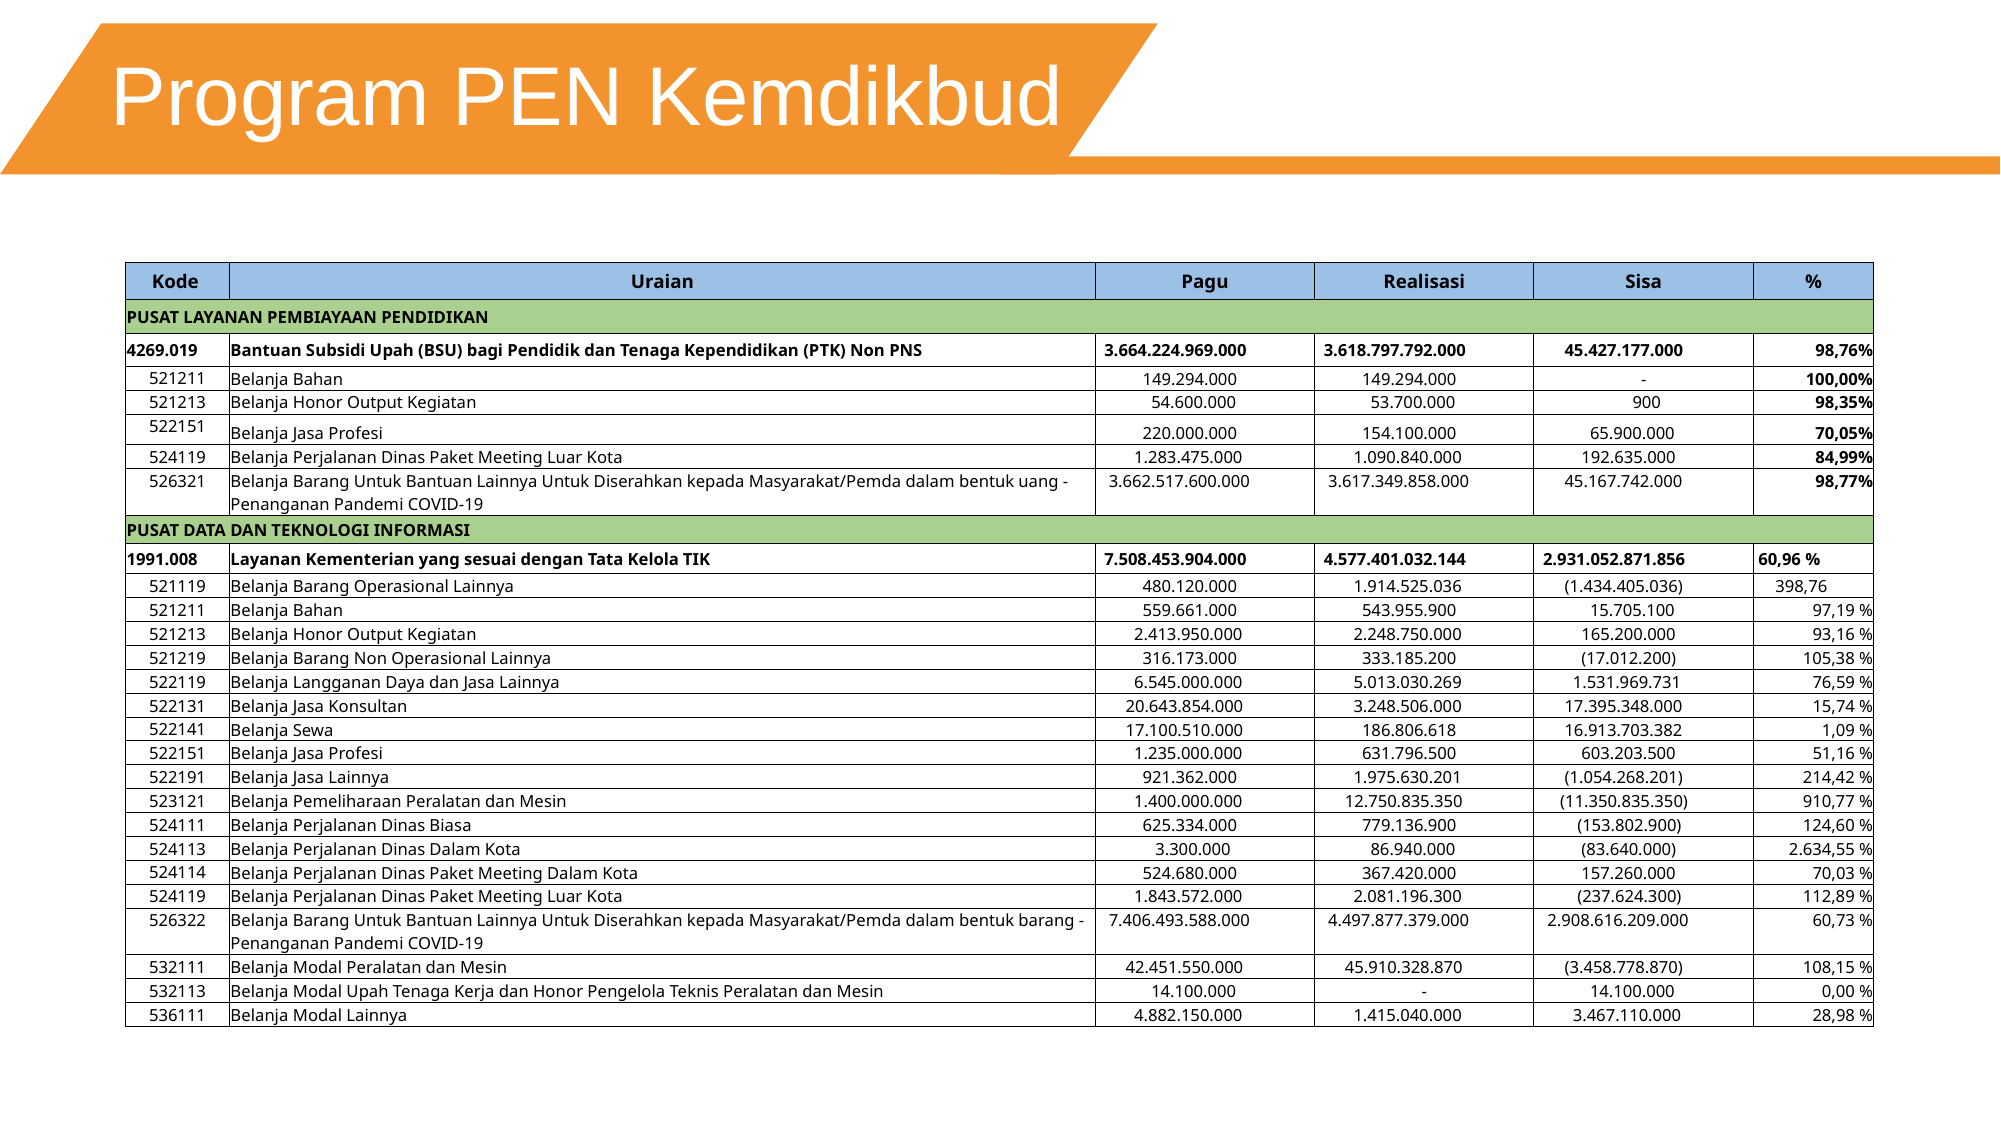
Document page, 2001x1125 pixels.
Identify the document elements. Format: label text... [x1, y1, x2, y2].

table_cell 16.913.703.382 [1534, 718, 1753, 740]
table_cell 1,09 % [1754, 718, 1873, 740]
table_cell 2.413.950.000 [1096, 622, 1314, 645]
table_cell 28,98 % [1754, 1003, 1873, 1026]
table_header Pagu [1096, 263, 1314, 299]
table_cell 17.395.348.000 [1534, 694, 1753, 717]
table_cell 70,05% [1754, 415, 1873, 444]
table_cell 12.750.835.350 [1315, 789, 1533, 812]
table_cell 1.531.969.731 [1534, 670, 1753, 693]
table_cell Belanja Jasa Lainnya [230, 765, 1095, 788]
table_cell 522141 [126, 718, 229, 740]
table_cell Belanja Pemeliharaan Peralatan dan Mesin [230, 789, 1095, 812]
table_cell 214,42 % [1754, 765, 1873, 788]
table_cell 522151 [126, 415, 229, 444]
table_cell 522131 [126, 694, 229, 717]
table_cell Belanja Bahan [230, 367, 1095, 390]
table_cell 910,77 % [1754, 789, 1873, 812]
table_cell 2.248.750.000 [1315, 622, 1533, 645]
table_cell 51,16 % [1754, 741, 1873, 764]
table_cell 6.545.000.000 [1096, 670, 1314, 693]
table_cell 20.643.854.000 [1096, 694, 1314, 717]
table_cell 84,99% [1754, 445, 1873, 468]
table_cell 543.955.900 [1315, 598, 1533, 621]
table_cell 1.843.572.000 [1096, 885, 1314, 908]
table_cell 54.600.000 [1096, 391, 1314, 414]
table_cell (3.458.778.870) [1534, 955, 1753, 978]
table_header Uraian [230, 263, 1095, 299]
table_cell 42.451.550.000 [1096, 955, 1314, 978]
table_cell 5.013.030.269 [1315, 670, 1533, 693]
table_cell 1.090.840.000 [1315, 445, 1533, 468]
table_cell 157.260.000 [1534, 861, 1753, 884]
table_cell 0,00 % [1754, 979, 1873, 1002]
table_cell (1.054.268.201) [1534, 765, 1753, 788]
table_cell 112,89 % [1754, 885, 1873, 908]
table_cell 17.100.510.000 [1096, 718, 1314, 740]
table_cell 4269.019 [126, 334, 229, 366]
table_cell 1.415.040.000 [1315, 1003, 1533, 1026]
table_cell Belanja Bahan [230, 598, 1095, 621]
list Program PEN Kemdikbud [95, 38, 1932, 158]
table_cell (153.802.900) [1534, 813, 1753, 836]
table_cell Bantuan Subsidi Upah (BSU) bagi Pendidik dan Tenaga Kependidikan (PTK) Non PNS [230, 334, 1095, 366]
table_cell 3.664.224.969.000 [1096, 334, 1314, 366]
table_cell 7.508.453.904.000 [1096, 544, 1314, 573]
table_cell 220.000.000 [1096, 415, 1314, 444]
table_cell 60,73 % [1754, 909, 1873, 954]
table_cell 367.420.000 [1315, 861, 1533, 884]
table_cell 97,19 % [1754, 598, 1873, 621]
table_cell 15.705.100 [1534, 598, 1753, 621]
table_cell 1.400.000.000 [1096, 789, 1314, 812]
table_cell 4.497.877.379.000 [1315, 909, 1533, 954]
table_cell 14.100.000 [1534, 979, 1753, 1002]
table_cell 4.577.401.032.144 [1315, 544, 1533, 573]
table_cell 521219 [126, 646, 229, 669]
table_cell 521213 [126, 391, 229, 414]
table_cell 3.300.000 [1096, 837, 1314, 860]
table_cell 186.806.618 [1315, 718, 1533, 740]
table_cell Belanja Modal Upah Tenaga Kerja dan Honor Pengelola Teknis Peralatan dan Mesin [230, 979, 1095, 1002]
table_cell Belanja Jasa Profesi [230, 741, 1095, 764]
table_cell 521119 [126, 574, 229, 597]
table_cell 100,00% [1754, 367, 1873, 390]
table_cell Belanja Barang Non Operasional Lainnya [230, 646, 1095, 669]
table_cell 522119 [126, 670, 229, 693]
table_cell 53.700.000 [1315, 391, 1533, 414]
table_cell 3.467.110.000 [1534, 1003, 1753, 1026]
table_cell 1991.008 [126, 544, 229, 573]
table_cell 14.100.000 [1096, 979, 1314, 1002]
table_cell 532113 [126, 979, 229, 1002]
table_cell - [1315, 979, 1533, 1002]
table_cell 521211 [126, 598, 229, 621]
table_cell Belanja Honor Output Kegiatan [230, 391, 1095, 414]
table_cell 192.635.000 [1534, 445, 1753, 468]
table_cell Belanja Honor Output Kegiatan [230, 622, 1095, 645]
table_cell Layanan Kementerian yang sesuai dengan Tata Kelola TIK [230, 544, 1095, 573]
table_cell 3.248.506.000 [1315, 694, 1533, 717]
table_cell Belanja Barang Untuk Bantuan Lainnya Untuk Diserahkan kepada Masyarakat/Pemda dalam bentuk uang - Penanganan Pandemi COVID-19 [230, 469, 1095, 515]
table_cell 480.120.000 [1096, 574, 1314, 597]
table_cell 526321 [126, 469, 229, 515]
table_cell 76,59 % [1754, 670, 1873, 693]
table_cell 93,16 % [1754, 622, 1873, 645]
table_cell 523121 [126, 789, 229, 812]
table_cell 124,60 % [1754, 813, 1873, 836]
table_cell 1.235.000.000 [1096, 741, 1314, 764]
table_cell Belanja Sewa [230, 718, 1095, 740]
table_cell PUSAT DATA DAN TEKNOLOGI INFORMASI [126, 516, 1873, 543]
table_cell 900 [1534, 391, 1753, 414]
table_cell (11.350.835.350) [1534, 789, 1753, 812]
table_cell Belanja Jasa Profesi [230, 415, 1095, 444]
table_cell (17.012.200) [1534, 646, 1753, 669]
table_cell - [1534, 367, 1753, 390]
table_cell Belanja Perjalanan Dinas Dalam Kota [230, 837, 1095, 860]
table_cell Belanja Perjalanan Dinas Paket Meeting Luar Kota [230, 445, 1095, 468]
table_cell 625.334.000 [1096, 813, 1314, 836]
table_cell 2.081.196.300 [1315, 885, 1533, 908]
table_cell (1.434.405.036) [1534, 574, 1753, 597]
table_cell (237.624.300) [1534, 885, 1753, 908]
table_header Realisasi [1315, 263, 1533, 299]
table_cell 98,35% [1754, 391, 1873, 414]
table_cell 603.203.500 [1534, 741, 1753, 764]
table_header Kode [126, 263, 229, 299]
table_cell 524113 [126, 837, 229, 860]
table_cell 779.136.900 [1315, 813, 1533, 836]
table_cell Belanja Perjalanan Dinas Paket Meeting Dalam Kota [230, 861, 1095, 884]
table_cell 398,76 [1754, 574, 1873, 597]
table_cell Belanja Jasa Konsultan [230, 694, 1095, 717]
table_cell 3.618.797.792.000 [1315, 334, 1533, 366]
table_cell 165.200.000 [1534, 622, 1753, 645]
table_cell 521213 [126, 622, 229, 645]
table_cell 333.185.200 [1315, 646, 1533, 669]
table_cell 70,03 % [1754, 861, 1873, 884]
table_cell 521211 [126, 367, 229, 390]
table_cell 1.975.630.201 [1315, 765, 1533, 788]
table_cell 2.931.052.871.856 [1534, 544, 1753, 573]
table_cell 522191 [126, 765, 229, 788]
table_cell (83.640.000) [1534, 837, 1753, 860]
table_cell 65.900.000 [1534, 415, 1753, 444]
table_cell 1.914.525.036 [1315, 574, 1533, 597]
table_cell 86.940.000 [1315, 837, 1533, 860]
table_cell 98,77% [1754, 469, 1873, 515]
table_cell 3.662.517.600.000 [1096, 469, 1314, 515]
table_cell 4.882.150.000 [1096, 1003, 1314, 1026]
table_cell 154.100.000 [1315, 415, 1533, 444]
table_cell Belanja Modal Lainnya [230, 1003, 1095, 1026]
table_cell Belanja Barang Untuk Bantuan Lainnya Untuk Diserahkan kepada Masyarakat/Pemda dalam bentuk barang - Penanganan Pandemi COVID-19 [230, 909, 1095, 954]
table_cell Belanja Perjalanan Dinas Biasa [230, 813, 1095, 836]
table_cell 149.294.000 [1315, 367, 1533, 390]
table_cell 536111 [126, 1003, 229, 1026]
table_cell 524114 [126, 861, 229, 884]
table_cell 45.167.742.000 [1534, 469, 1753, 515]
table_cell 526322 [126, 909, 229, 954]
table_cell 559.661.000 [1096, 598, 1314, 621]
table_cell 105,38 % [1754, 646, 1873, 669]
table_cell 921.362.000 [1096, 765, 1314, 788]
table_cell 108,15 % [1754, 955, 1873, 978]
table_cell 2.908.616.209.000 [1534, 909, 1753, 954]
table_cell PUSAT LAYANAN PEMBIAYAAN PENDIDIKAN [126, 300, 1873, 333]
table_cell 1.283.475.000 [1096, 445, 1314, 468]
table_cell 524.680.000 [1096, 861, 1314, 884]
table_cell Belanja Perjalanan Dinas Paket Meeting Luar Kota [230, 885, 1095, 908]
table_cell 2.634,55 % [1754, 837, 1873, 860]
table_cell 524119 [126, 885, 229, 908]
table_cell 631.796.500 [1315, 741, 1533, 764]
table_header Sisa [1534, 263, 1753, 299]
table_cell Belanja Langganan Daya dan Jasa Lainnya [230, 670, 1095, 693]
table_cell 524111 [126, 813, 229, 836]
table_cell Belanja Barang Operasional Lainnya [230, 574, 1095, 597]
table_cell 7.406.493.588.000 [1096, 909, 1314, 954]
table_cell 522151 [126, 741, 229, 764]
table_cell 15,74 % [1754, 694, 1873, 717]
table_cell 524119 [126, 445, 229, 468]
table_cell 149.294.000 [1096, 367, 1314, 390]
table_cell 532111 [126, 955, 229, 978]
table_cell 45.427.177.000 [1534, 334, 1753, 366]
table_cell 316.173.000 [1096, 646, 1314, 669]
table_cell 98,76% [1754, 334, 1873, 366]
table_header % [1754, 263, 1873, 299]
table_cell 60,96 % [1754, 544, 1873, 573]
table_cell 45.910.328.870 [1315, 955, 1533, 978]
table_cell Belanja Modal Peralatan dan Mesin [230, 955, 1095, 978]
table_cell 3.617.349.858.000 [1315, 469, 1533, 515]
